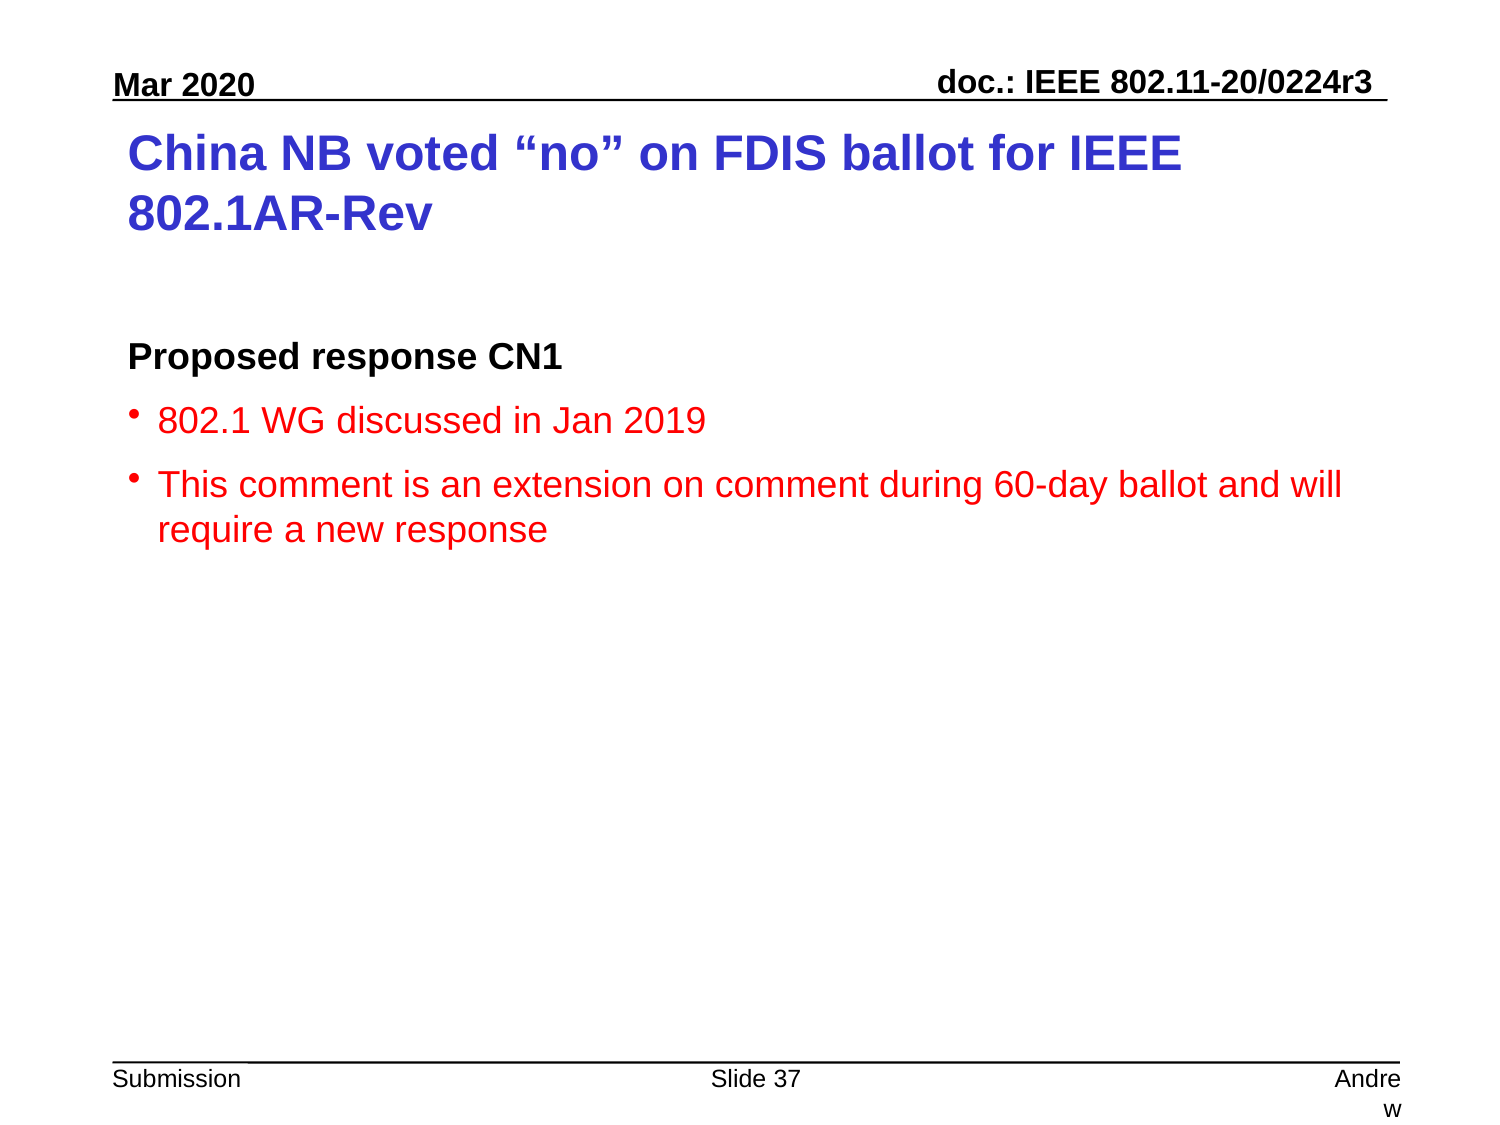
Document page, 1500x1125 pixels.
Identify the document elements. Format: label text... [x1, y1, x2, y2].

list Proposed response CN1 802.1 WG discussed in Jan 2019 This comment is an extension on comment during 60-day ballot and will require a new response [112, 324, 1388, 1000]
slide_number Slide 37 [709, 1061, 803, 1093]
footer Andrew Myles, Cisco [1320, 1061, 1402, 1093]
title China NB voted “no” on FDIS ballot for IEEE 802.1AR-Rev [112, 112, 1388, 288]
